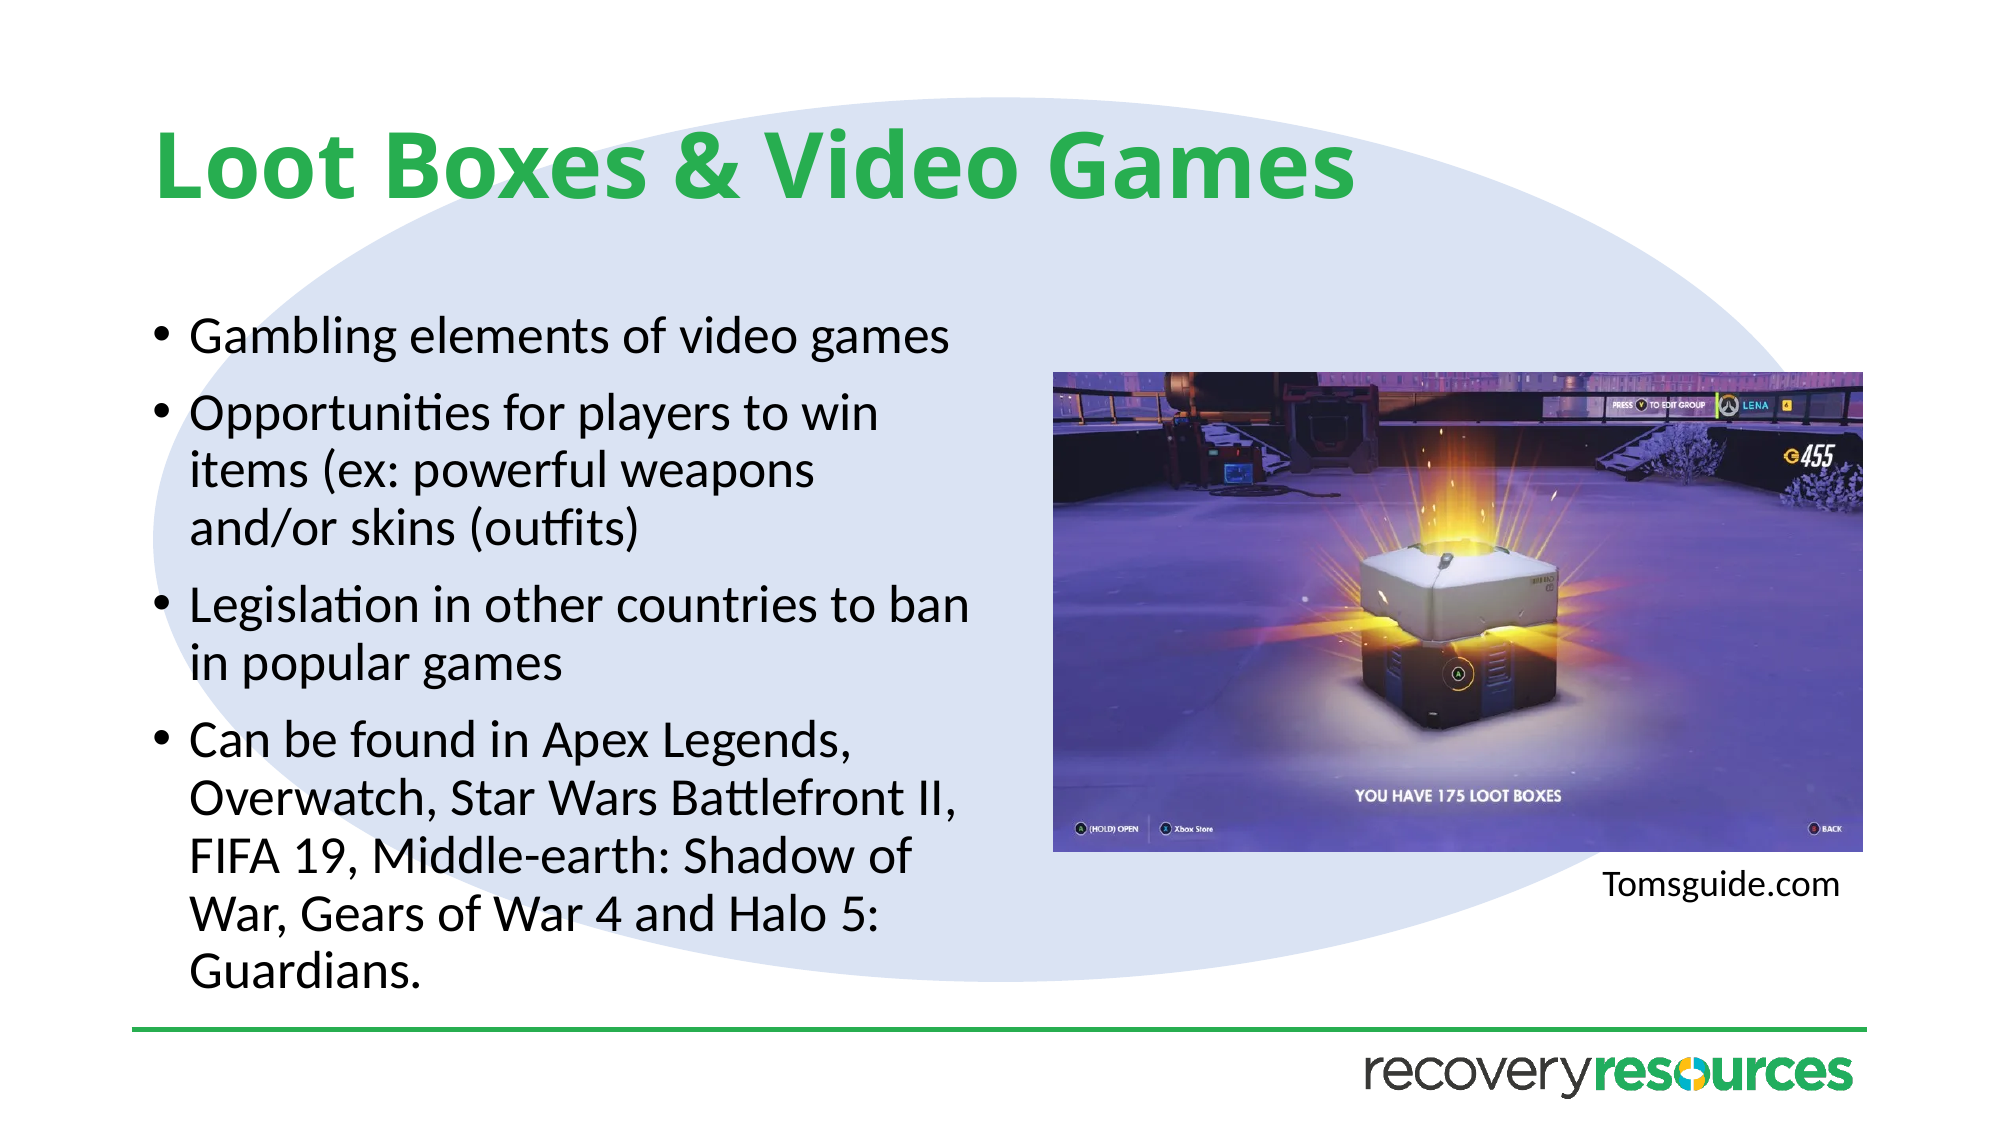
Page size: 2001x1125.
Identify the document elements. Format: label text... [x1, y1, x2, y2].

title Loot Boxes & Video Games [137, 59, 1863, 278]
picture [1353, 1040, 1859, 1101]
picture [1053, 372, 1863, 852]
list Gambling elements of video games Opportunities for players to win items (ex: powerful weapons and/or skins (outfits) Legislation in other countries to ban in popular games Can be found in Apex Legends, Overwatch, Star Wars Battlefront II, FIFA 19, Middle-earth: Shadow of War, Gears of War 4 and Halo 5: Guardians. [137, 299, 989, 1014]
text_box Tomsguide.com [1587, 851, 1897, 911]
